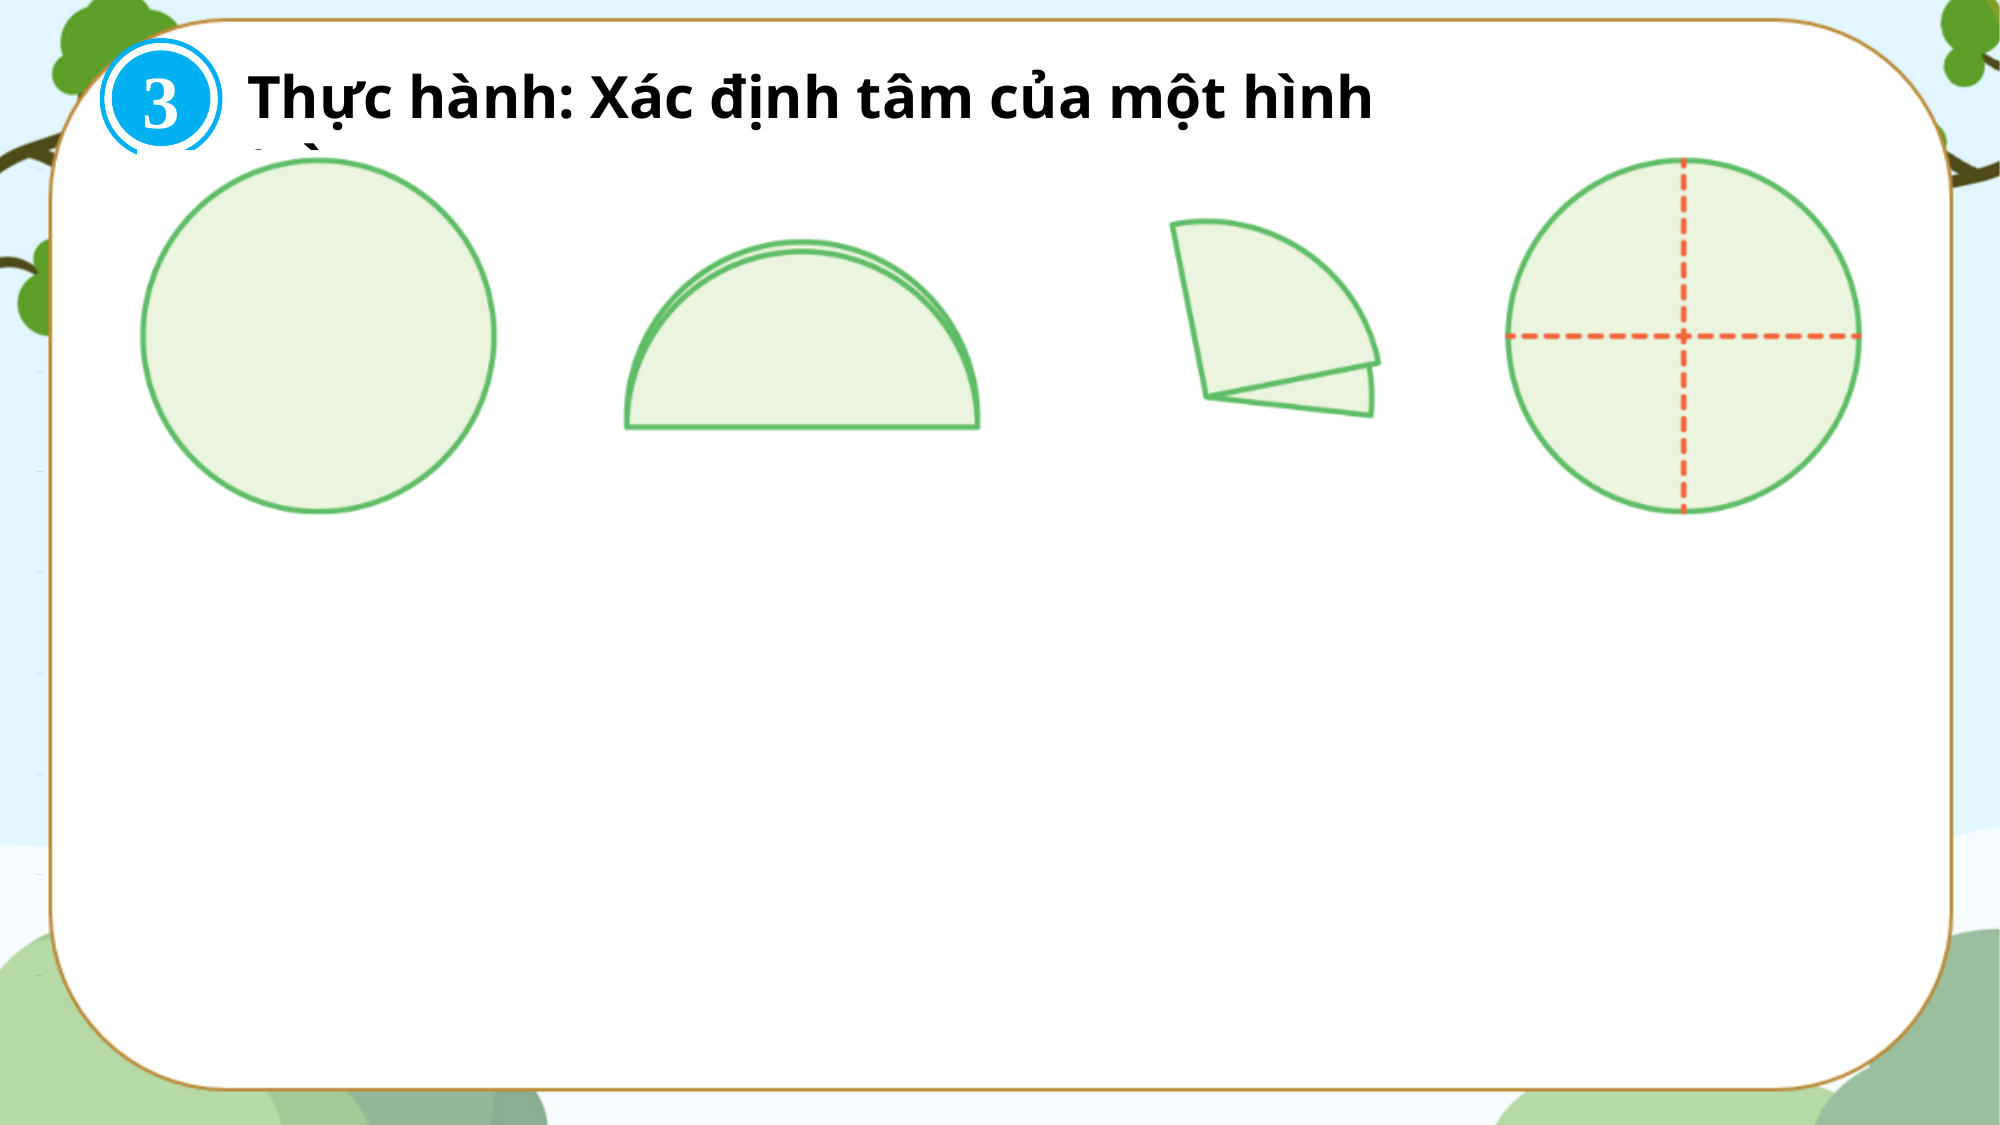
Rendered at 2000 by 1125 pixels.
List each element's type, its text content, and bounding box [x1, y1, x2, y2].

picture [0, 0, 2000, 1125]
text_box Thực hành: Xác định tâm của một hình tròn. [232, 52, 1414, 150]
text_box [102, 40, 221, 158]
